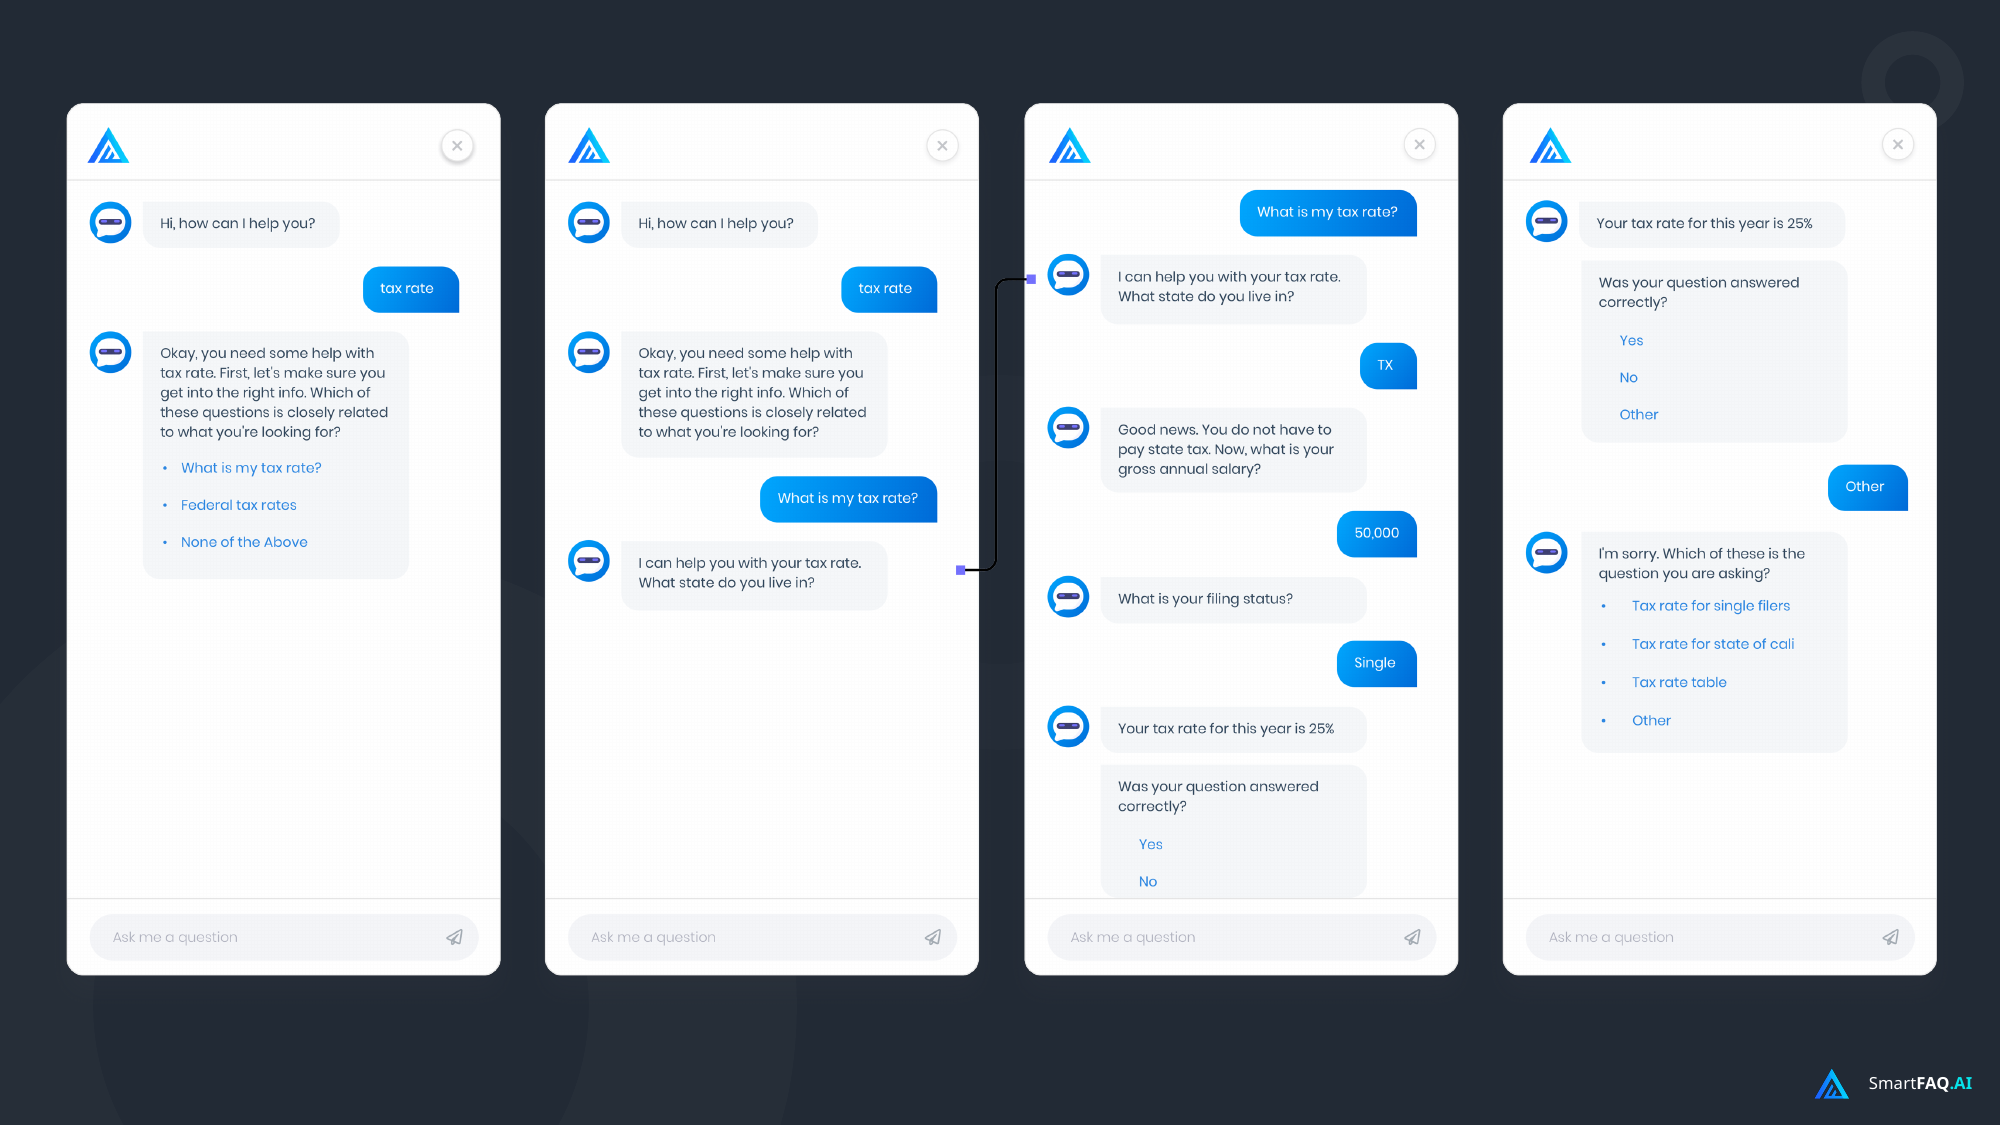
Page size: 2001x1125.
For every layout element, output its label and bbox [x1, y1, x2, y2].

picture [1813, 1065, 1850, 1102]
picture [43, 97, 1960, 1016]
